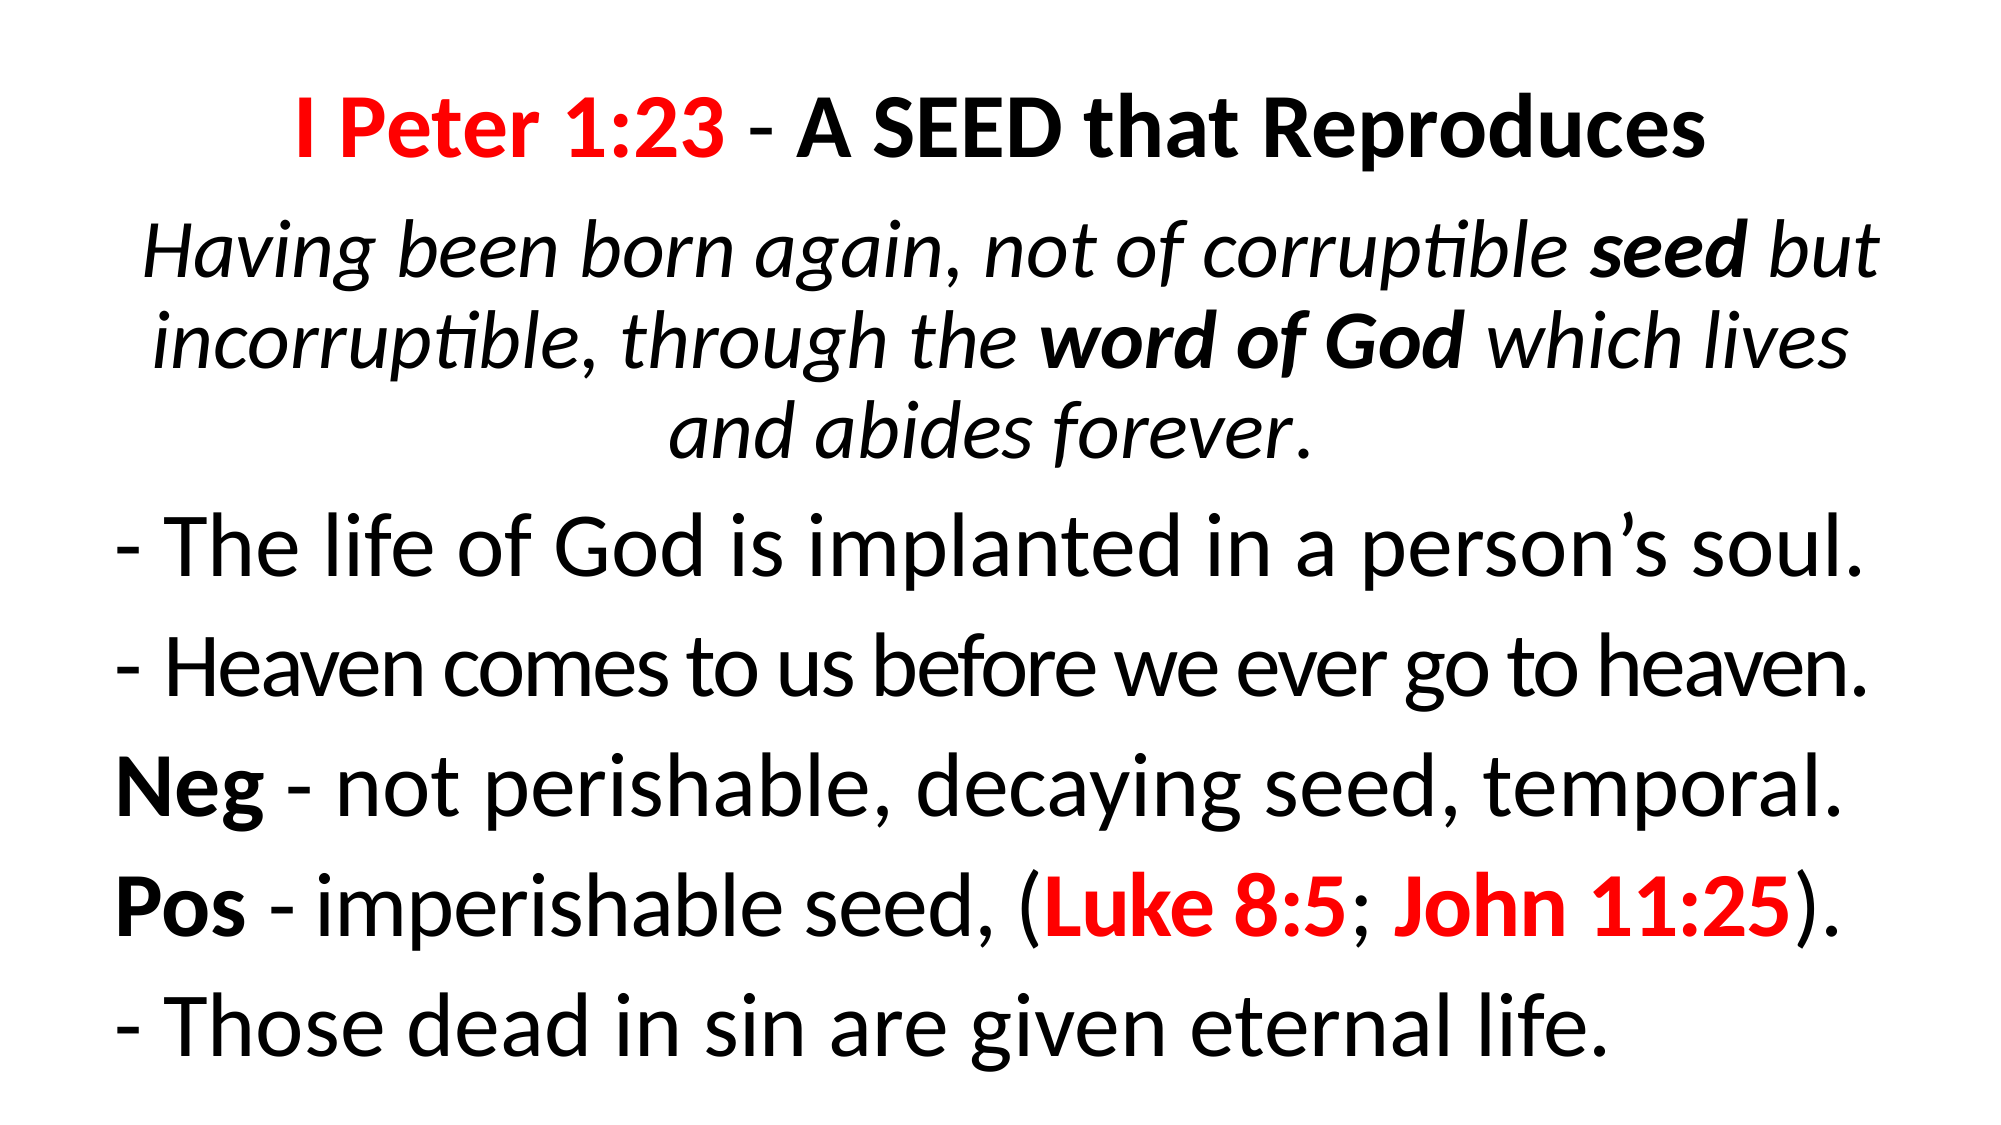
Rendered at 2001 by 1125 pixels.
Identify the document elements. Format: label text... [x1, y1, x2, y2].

subtitle I Peter 1:23 - A SEED that Reproduces Having been born again, not of corruptible seed but incorruptible, through the word of God which lives and abides forever. - The life of God is implanted in a person’s soul. - Heaven comes to us before we ever go to heaven. Neg - not perishable, decaying seed, temporal. Pos - imperishable seed, (Luke 8:5; John 11:25). - Those dead in sin are given eternal life. [99, 70, 1903, 1050]
